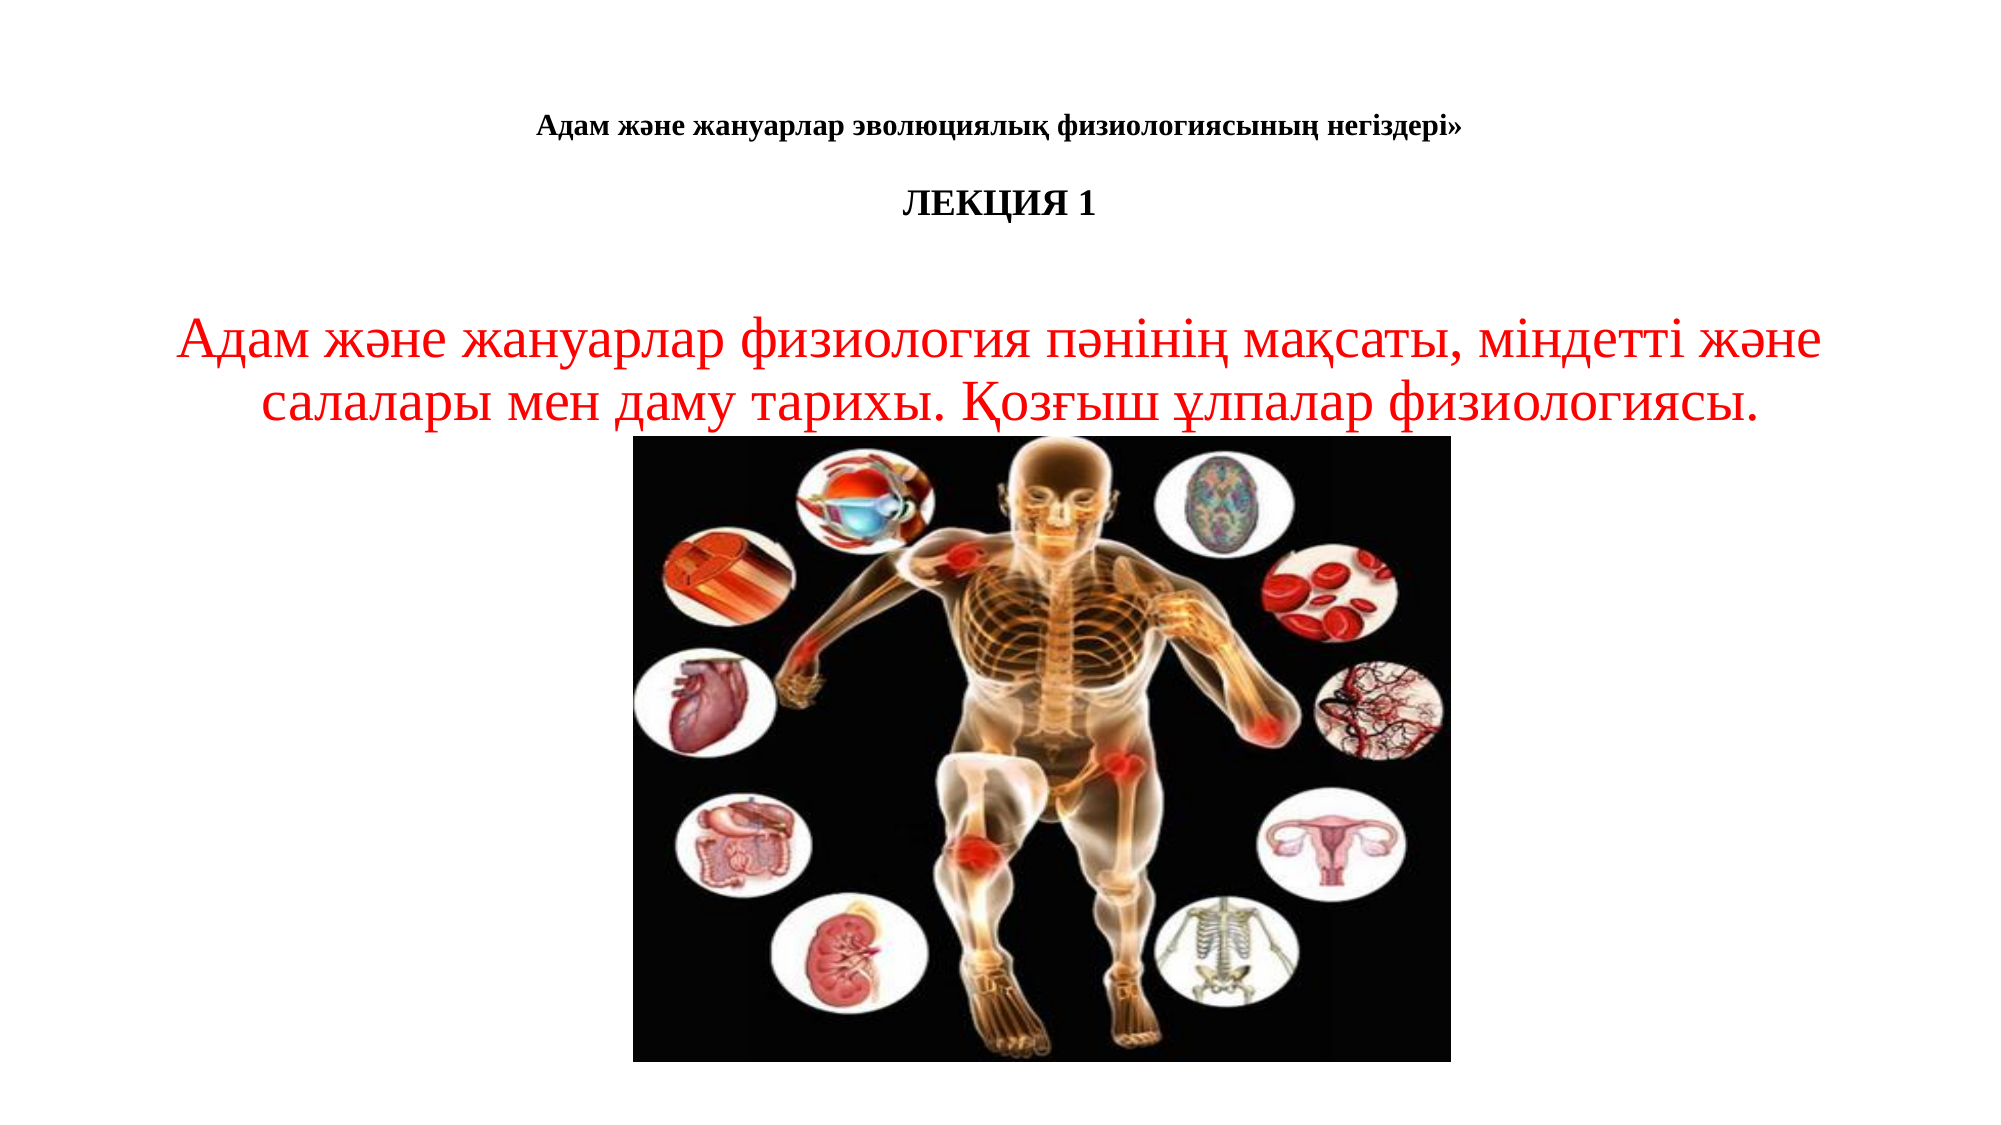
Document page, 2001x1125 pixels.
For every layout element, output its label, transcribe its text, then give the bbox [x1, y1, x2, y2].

list Адам және жануарлар физиология пәнінің мақсаты, міндетті және салалары мен даму тарихы. Қозғыш ұлпалар физиологиясы. [137, 299, 1863, 1014]
title Адам және жануарлар эволюциялық физиологиясының негіздері» ЛЕКЦИЯ 1 [137, 59, 1863, 278]
picture [633, 436, 1451, 1062]
